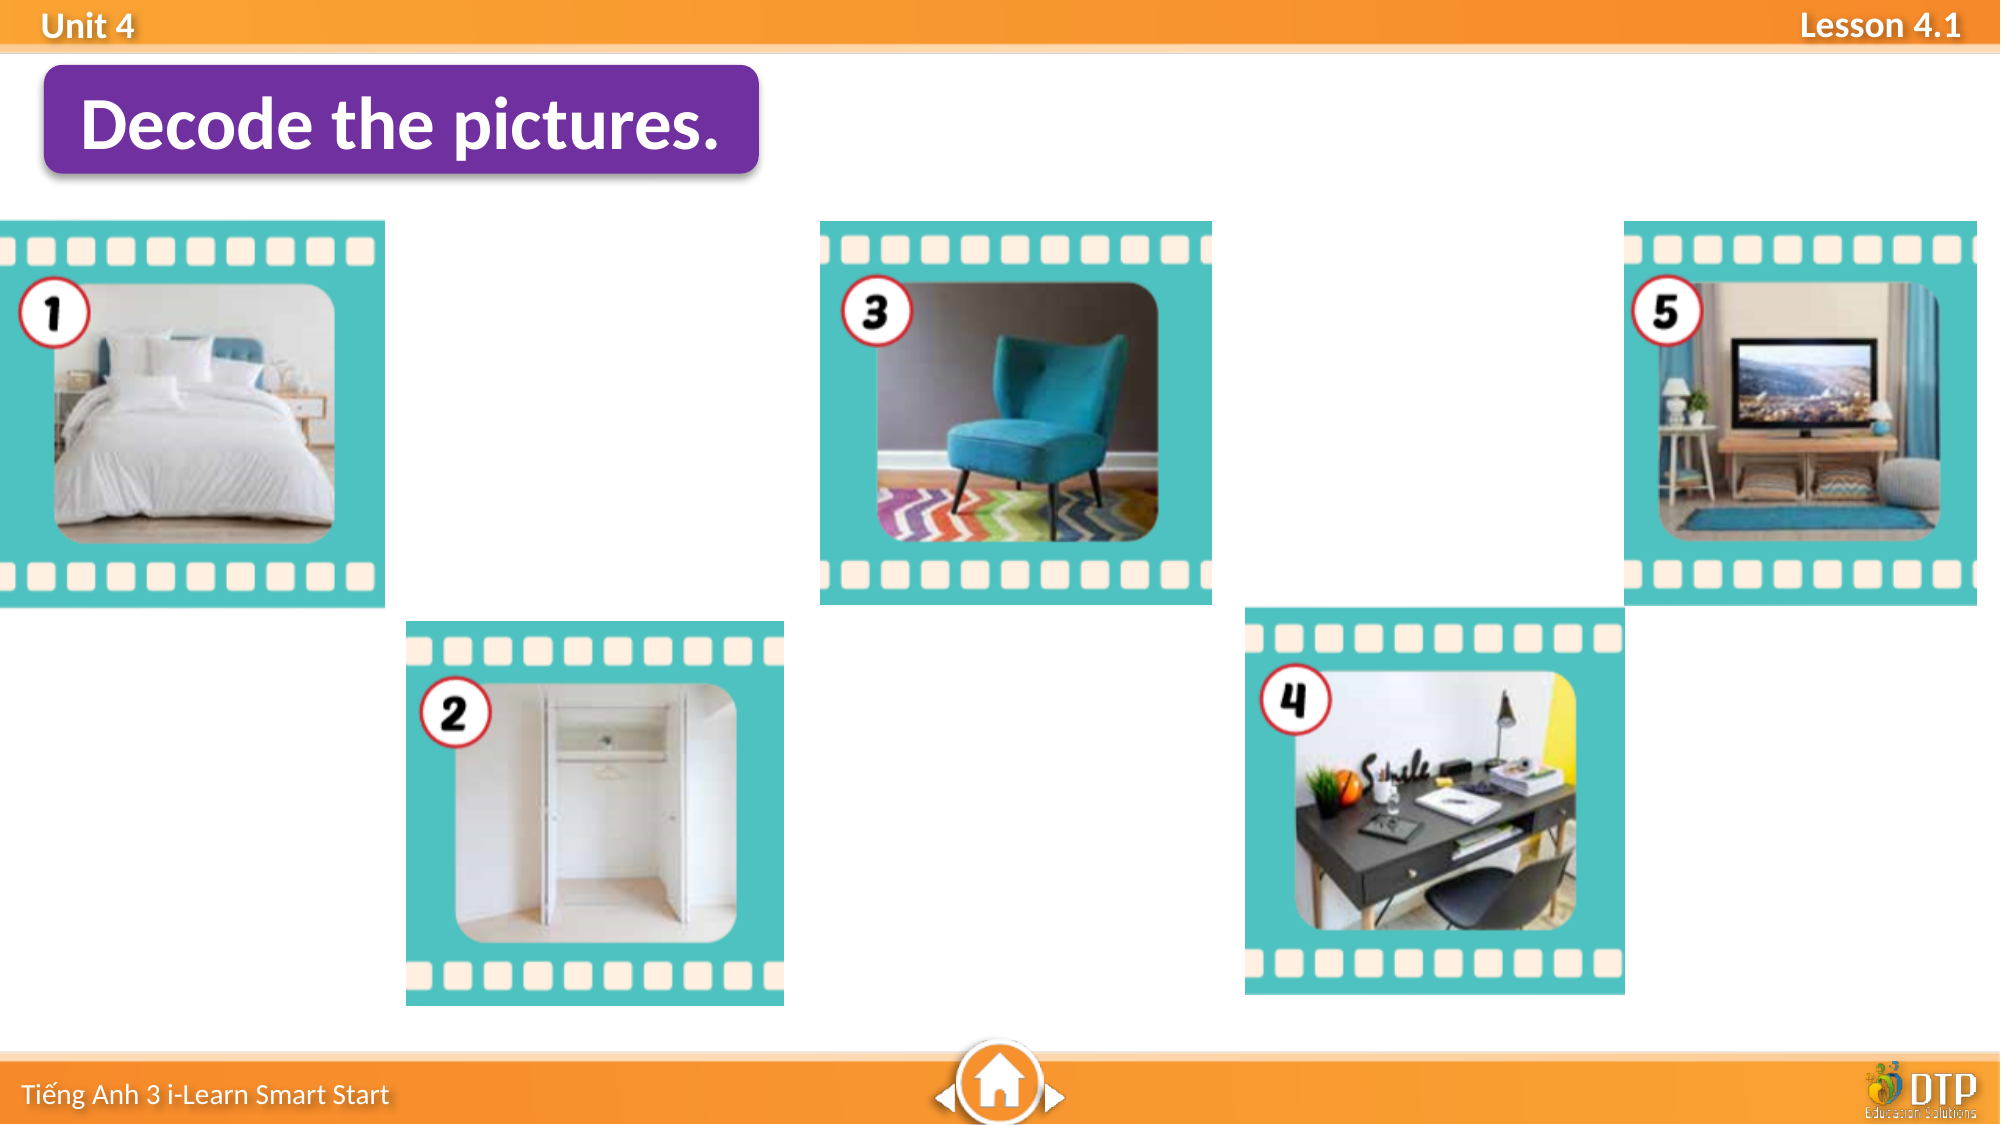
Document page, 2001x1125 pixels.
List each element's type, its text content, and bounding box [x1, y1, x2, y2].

text_box Decode the pictures. [41, 62, 761, 176]
picture [0, 0, 2000, 1125]
